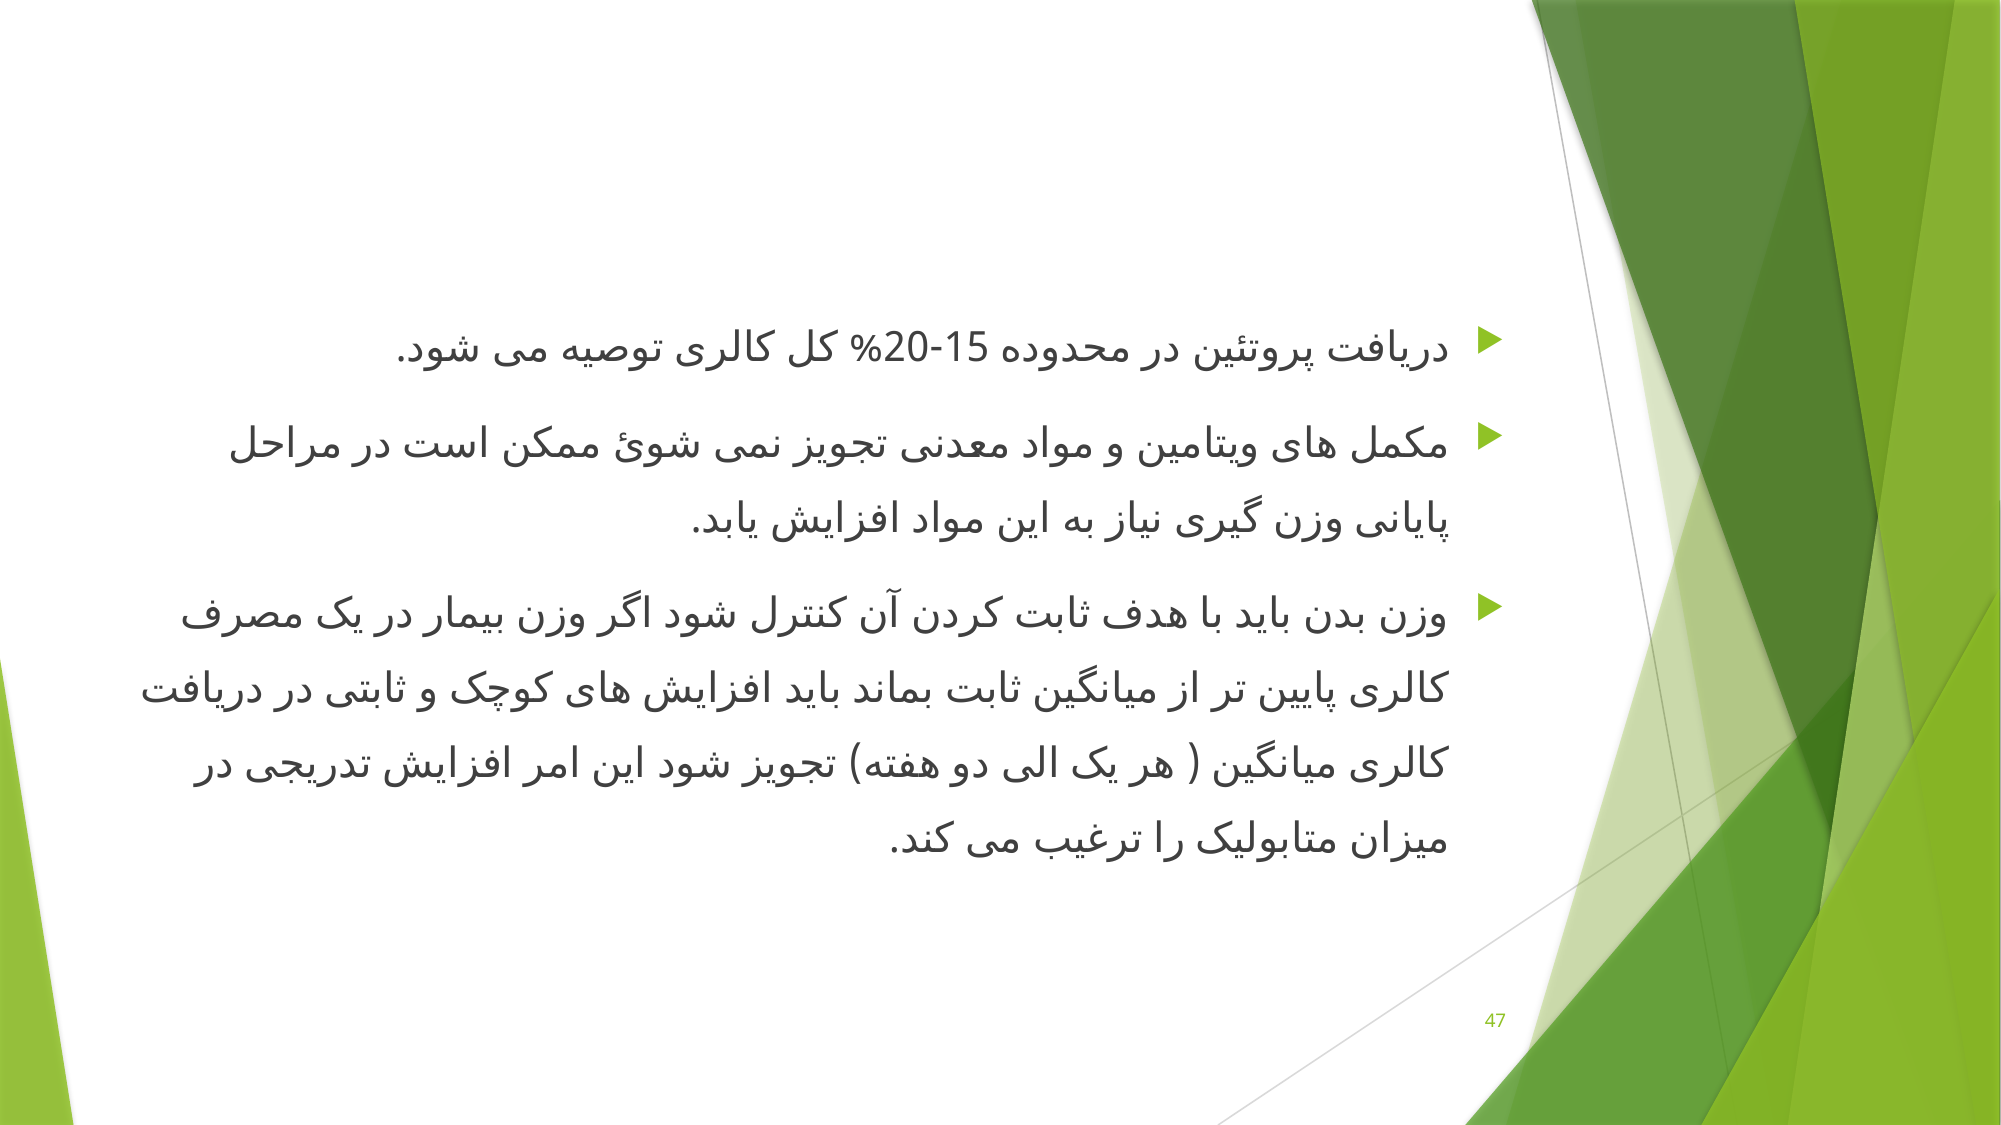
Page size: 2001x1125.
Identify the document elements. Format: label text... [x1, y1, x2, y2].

list دریافت پروتئین در محدوده 15-20% کل کالری توصیه می شود. مکمل های ویتامین و مواد معدنی تجویز نمی شوئ ممکن است در مراحل پایانی وزن گیری نیاز به این مواد افزایش یابد. وزن بدن باید با هدف ثابت کردن آن کنترل شود اگر وزن بیمار در یک مصرف کالری پایین تر از میانگین ثابت بماند باید افزایش های کوچک و ثابتی در دریافت کالری میانگین ( هر یک الی دو هفته) تجویز شود این امر افزایش تدریجی در میزان متابولیک را ترغیب می کند. [111, 287, 1522, 1021]
slide_number 47 [1409, 991, 1522, 1051]
